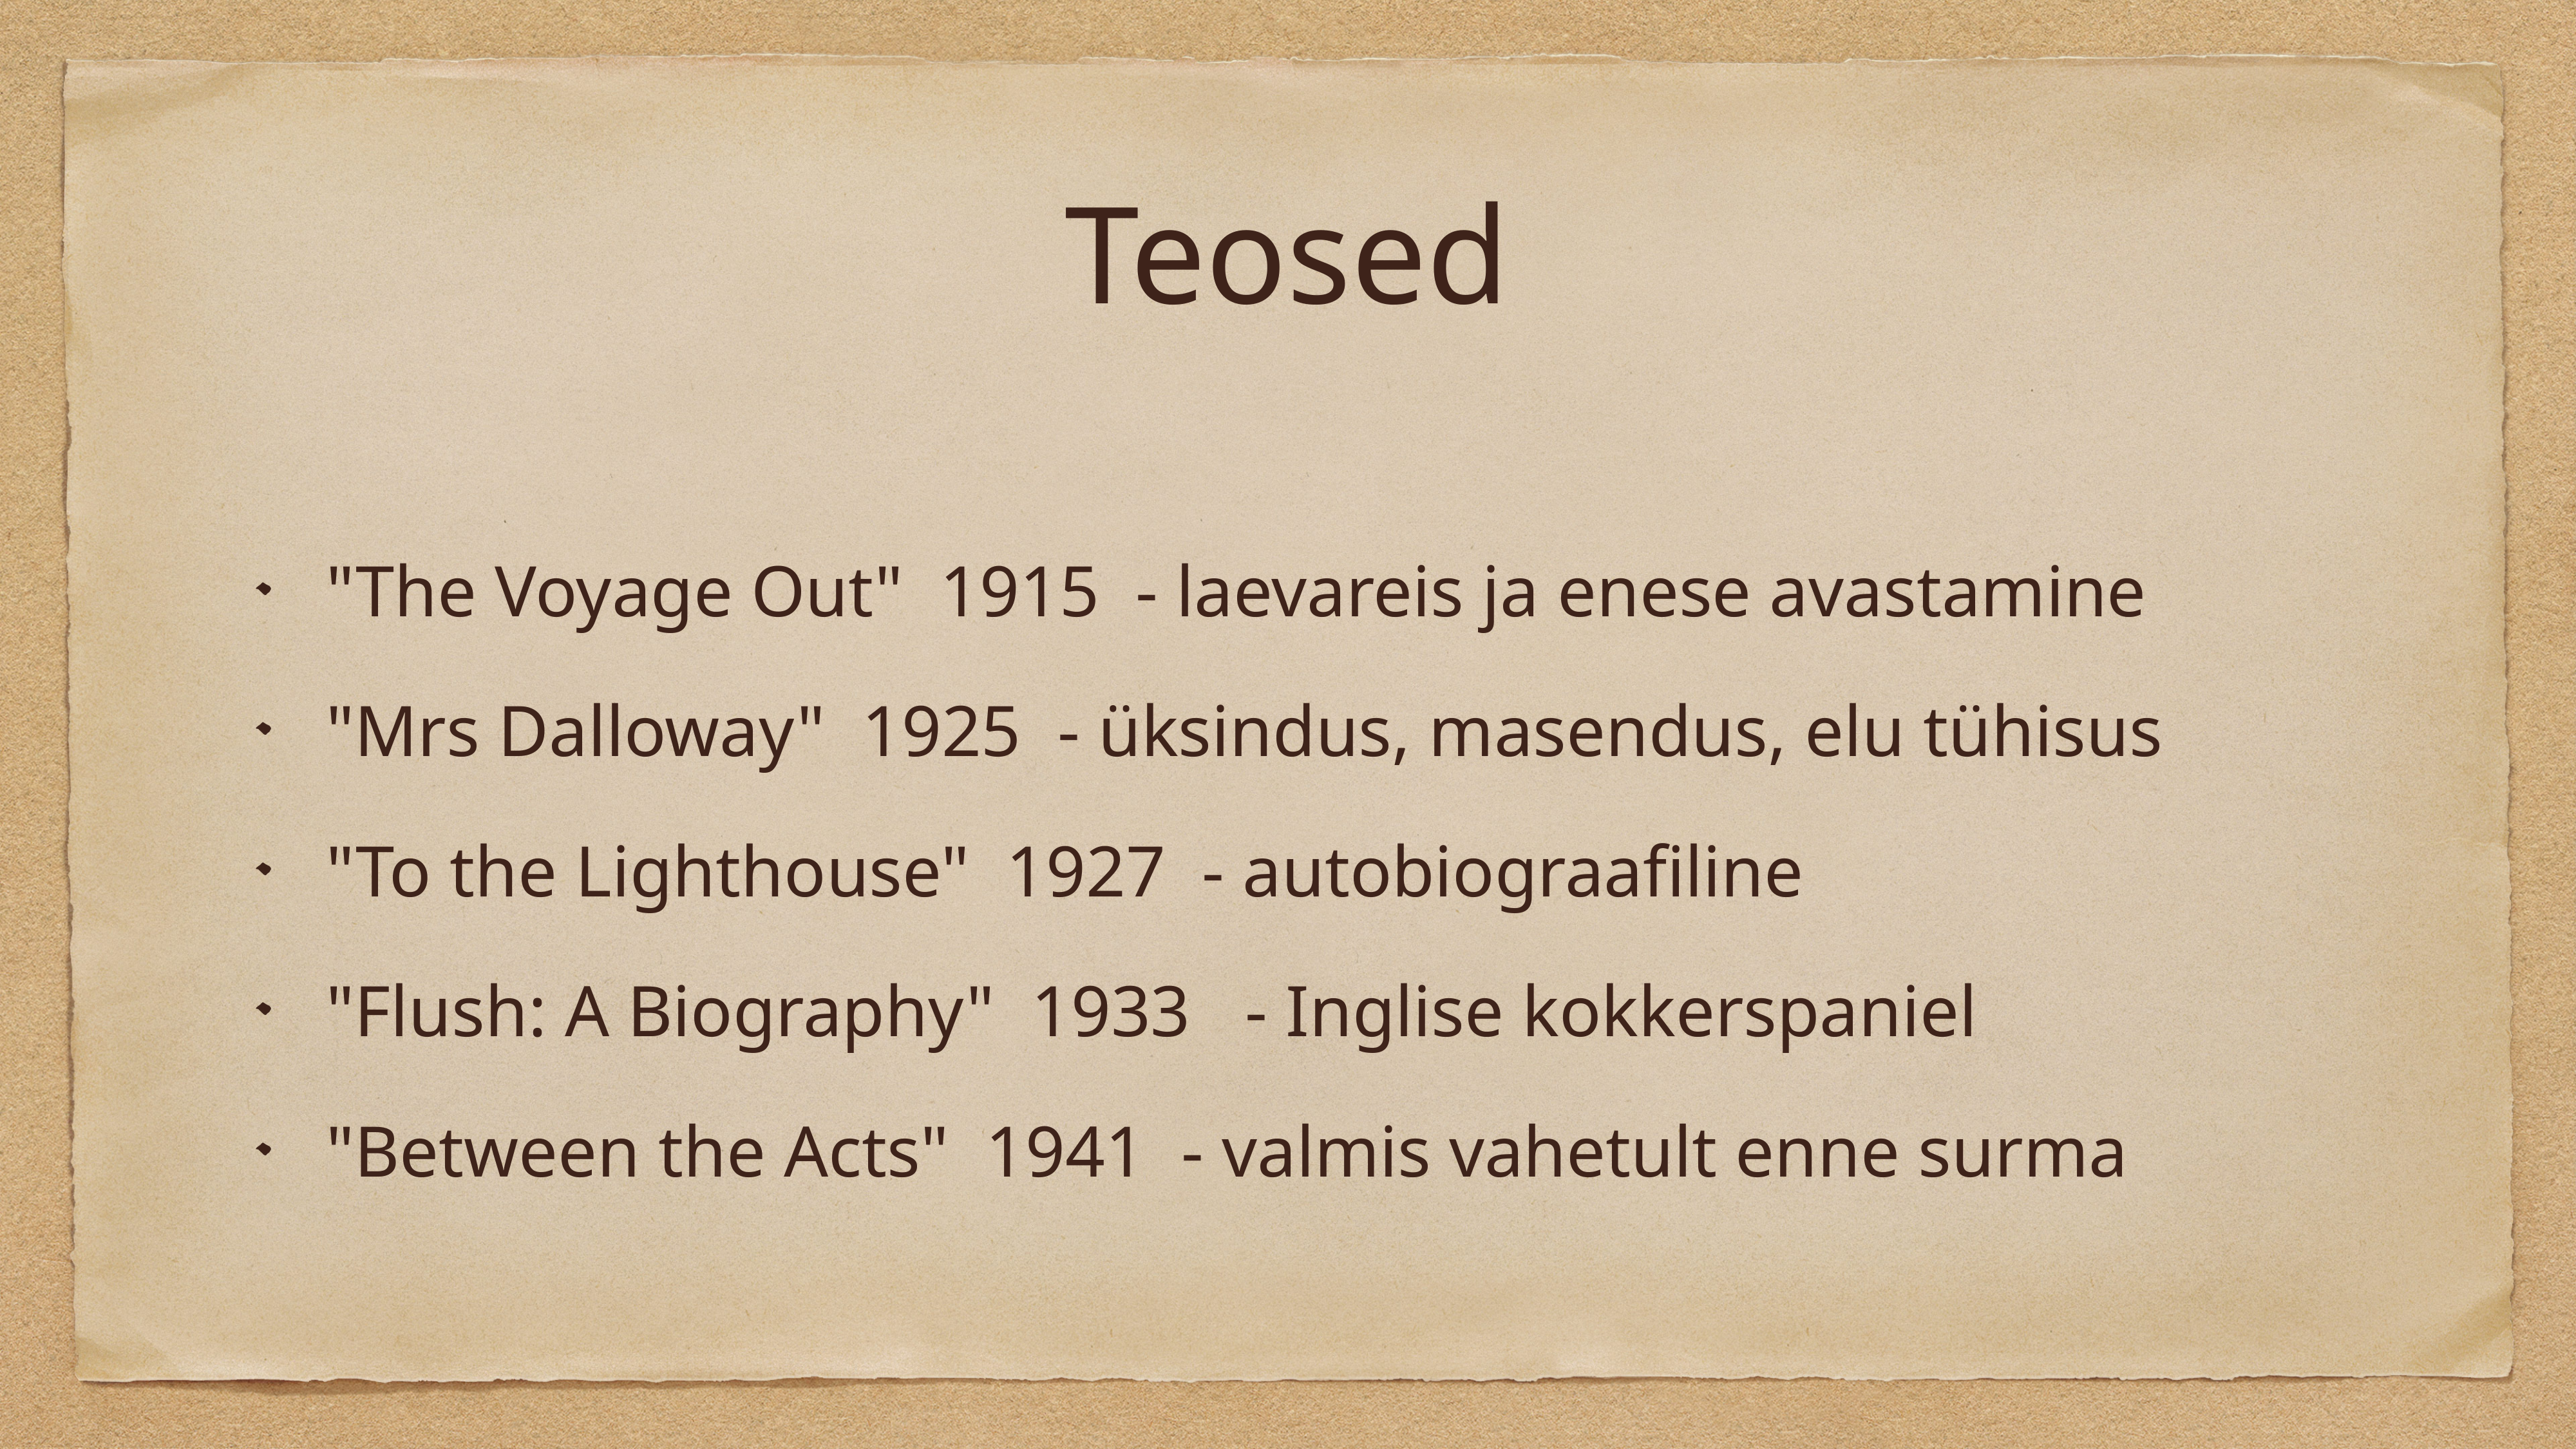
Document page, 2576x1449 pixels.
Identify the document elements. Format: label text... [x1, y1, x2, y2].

picture [0, 0, 2576, 1449]
list "The Voyage Out" 1915 - laevareis ja enese avastamine "Mrs Dalloway" 1925 - üksindus, masendus, elu tühisus "To the Lighthouse" 1927 - autobiograafiline "Flush: A Biography" 1933 - Inglise kokkerspaniel "Between the Acts" 1941 - valmis vahetult enne surma [251, 435, 2324, 1302]
title Teosed [251, 93, 2324, 407]
